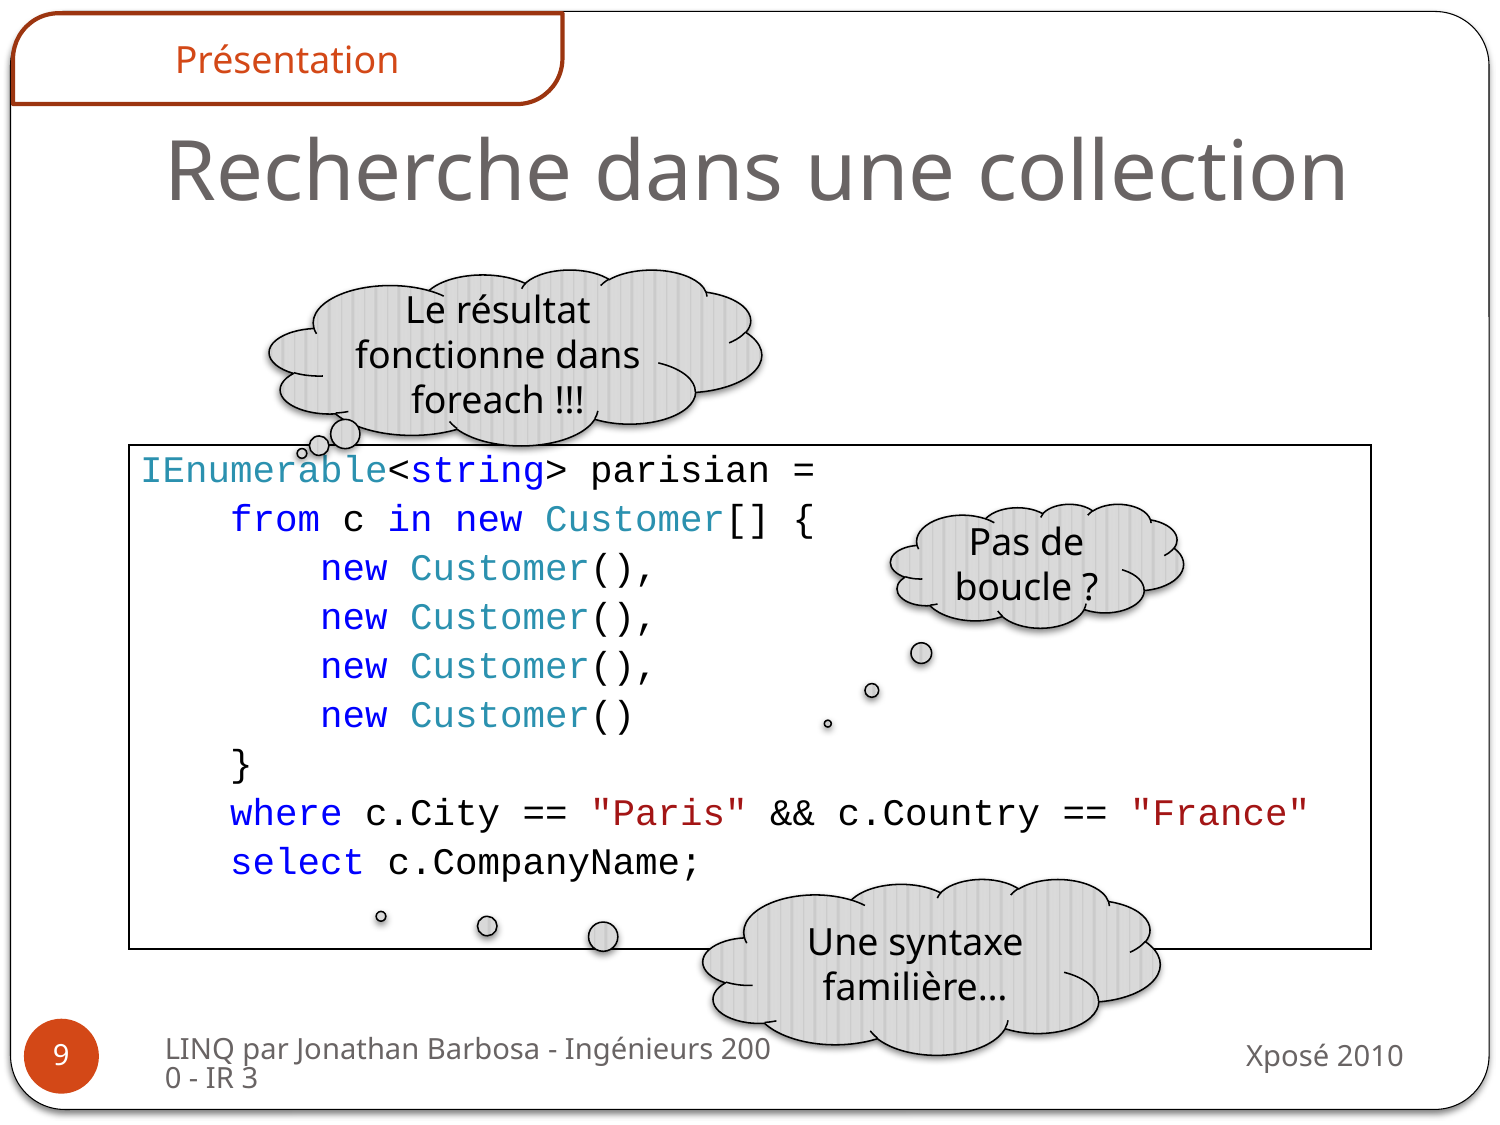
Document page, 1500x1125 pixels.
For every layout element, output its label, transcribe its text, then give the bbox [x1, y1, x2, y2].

text_box Le résultat fonctionne dans foreach !!! [268, 269, 763, 450]
text_box Une syntaxe familière… [587, 921, 619, 953]
footer LINQ par Jonathan Barbosa - Ingénieurs 2000 - IR 3 [150, 1012, 800, 1088]
text_box Pas de boucle ? [910, 641, 933, 665]
text_box Une syntaxe familière… [476, 915, 498, 937]
table_header IEnumerable<string> parisian = from c in new Customer[] { new Customer(), new Customer(), new Customer(), new Customer() } where c.City == "Paris" && c.Country == "France" select c.CompanyName; [130, 446, 1370, 948]
text_box Présentation [11, 11, 563, 106]
title Recherche dans une collection [150, 45, 1425, 233]
slide_number Xposé 2010 [1012, 1015, 1419, 1094]
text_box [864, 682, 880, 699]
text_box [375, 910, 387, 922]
text_box Une syntaxe familière… [701, 878, 1162, 1057]
slide_number 9 [23, 1018, 99, 1094]
text_box Pas de boucle ? [889, 503, 1185, 630]
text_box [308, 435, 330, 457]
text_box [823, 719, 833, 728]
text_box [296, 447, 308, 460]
